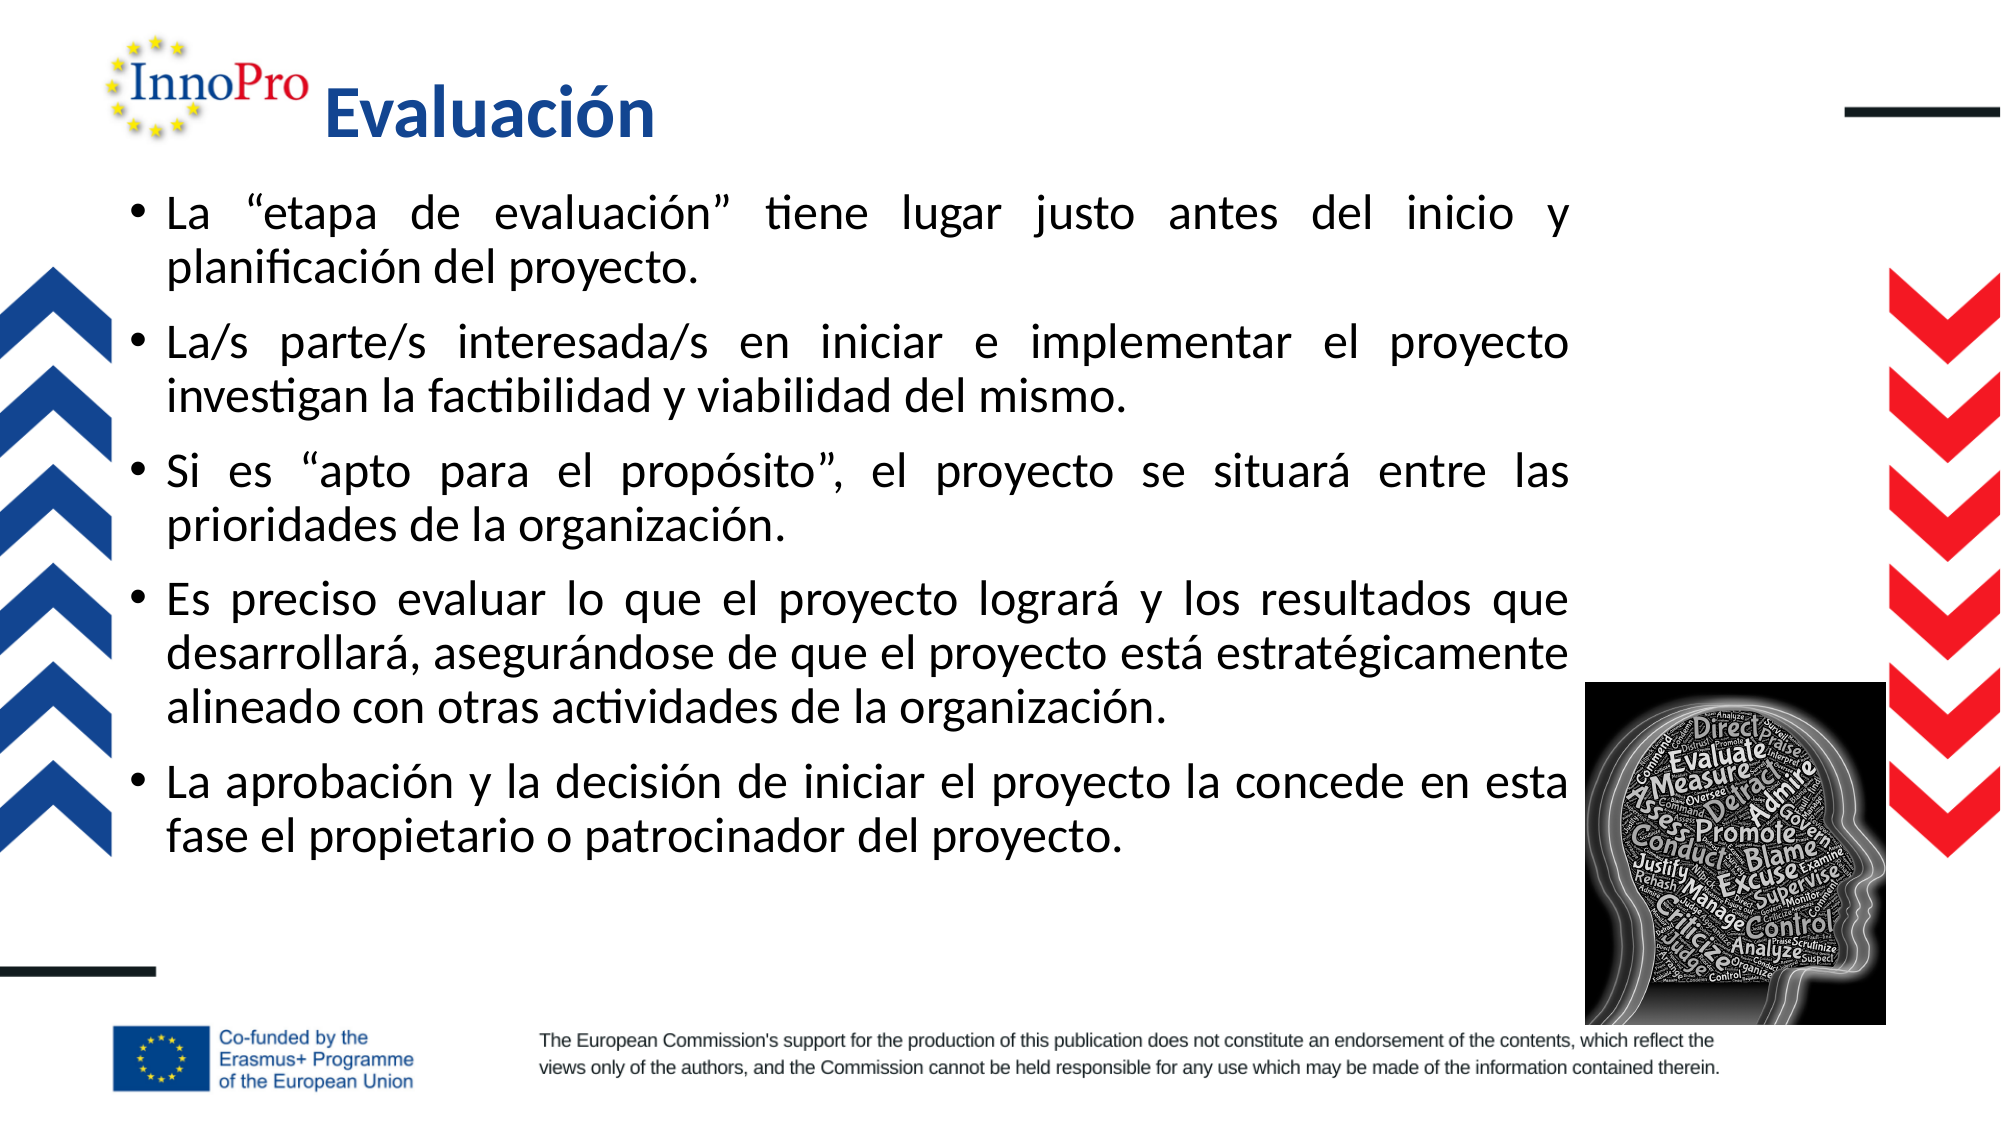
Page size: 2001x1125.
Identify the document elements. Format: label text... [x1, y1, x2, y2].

title Evaluación [309, 48, 1824, 179]
picture [0, 0, 2001, 1125]
list La “etapa de evaluación” tiene lugar justo antes del inicio y planificación del proyecto. La/s parte/s interesada/s en iniciar e implementar el proyecto investigan la factibilidad y viabilidad del mismo. Si es “apto para el propósito”, el proyecto se situará entre las prioridades de la organización. Es preciso evaluar lo que el proyecto logrará y los resultados que desarrollará, asegurándose de que el proyecto está estratégicamente alineado con otras actividades de la organización. La aprobación y la decisión de iniciar el proyecto la concede en esta fase el propietario o patrocinador del proyecto. [114, 178, 1586, 878]
